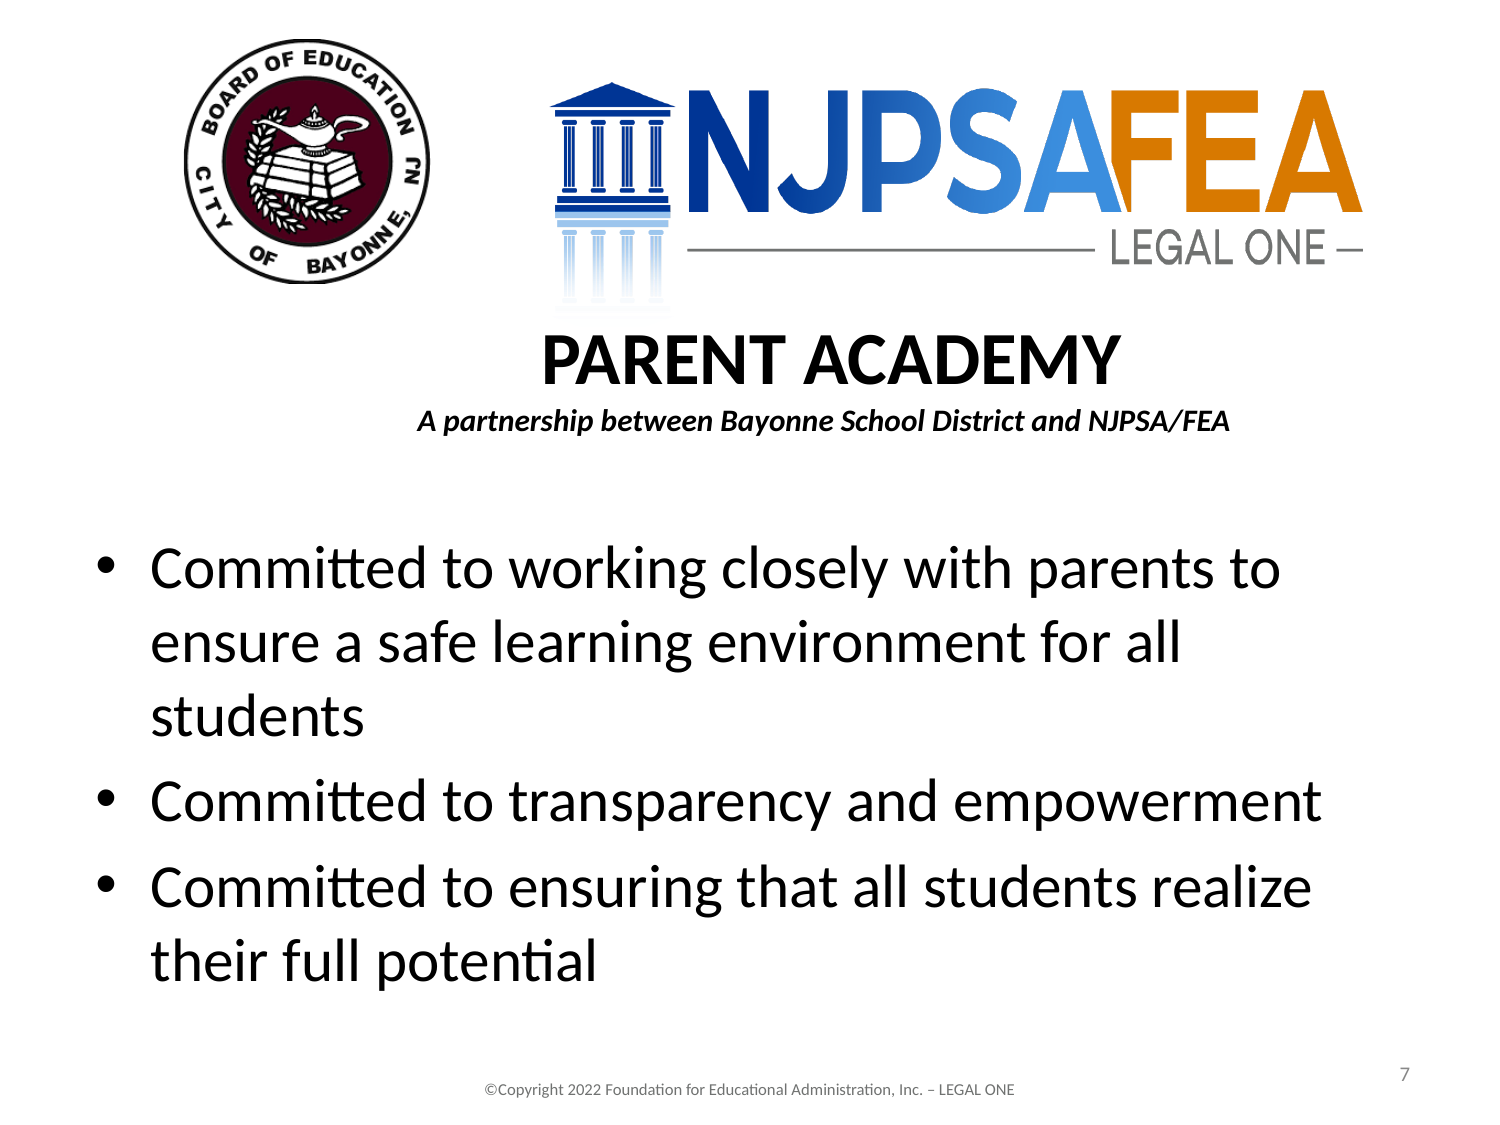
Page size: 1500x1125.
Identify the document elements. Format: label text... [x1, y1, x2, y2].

list Committed to working closely with parents to ensure a safe learning environment for all students Committed to transparency and empowerment Committed to ensuring that all students realize their full potential [75, 262, 1425, 1005]
text_box PARENT ACADEMY A partnership between Bayonne School District and NJPSA/FEA [397, 295, 1265, 453]
picture [183, 38, 431, 284]
picture [548, 81, 1364, 327]
slide_number ‹#› [1074, 1042, 1425, 1103]
